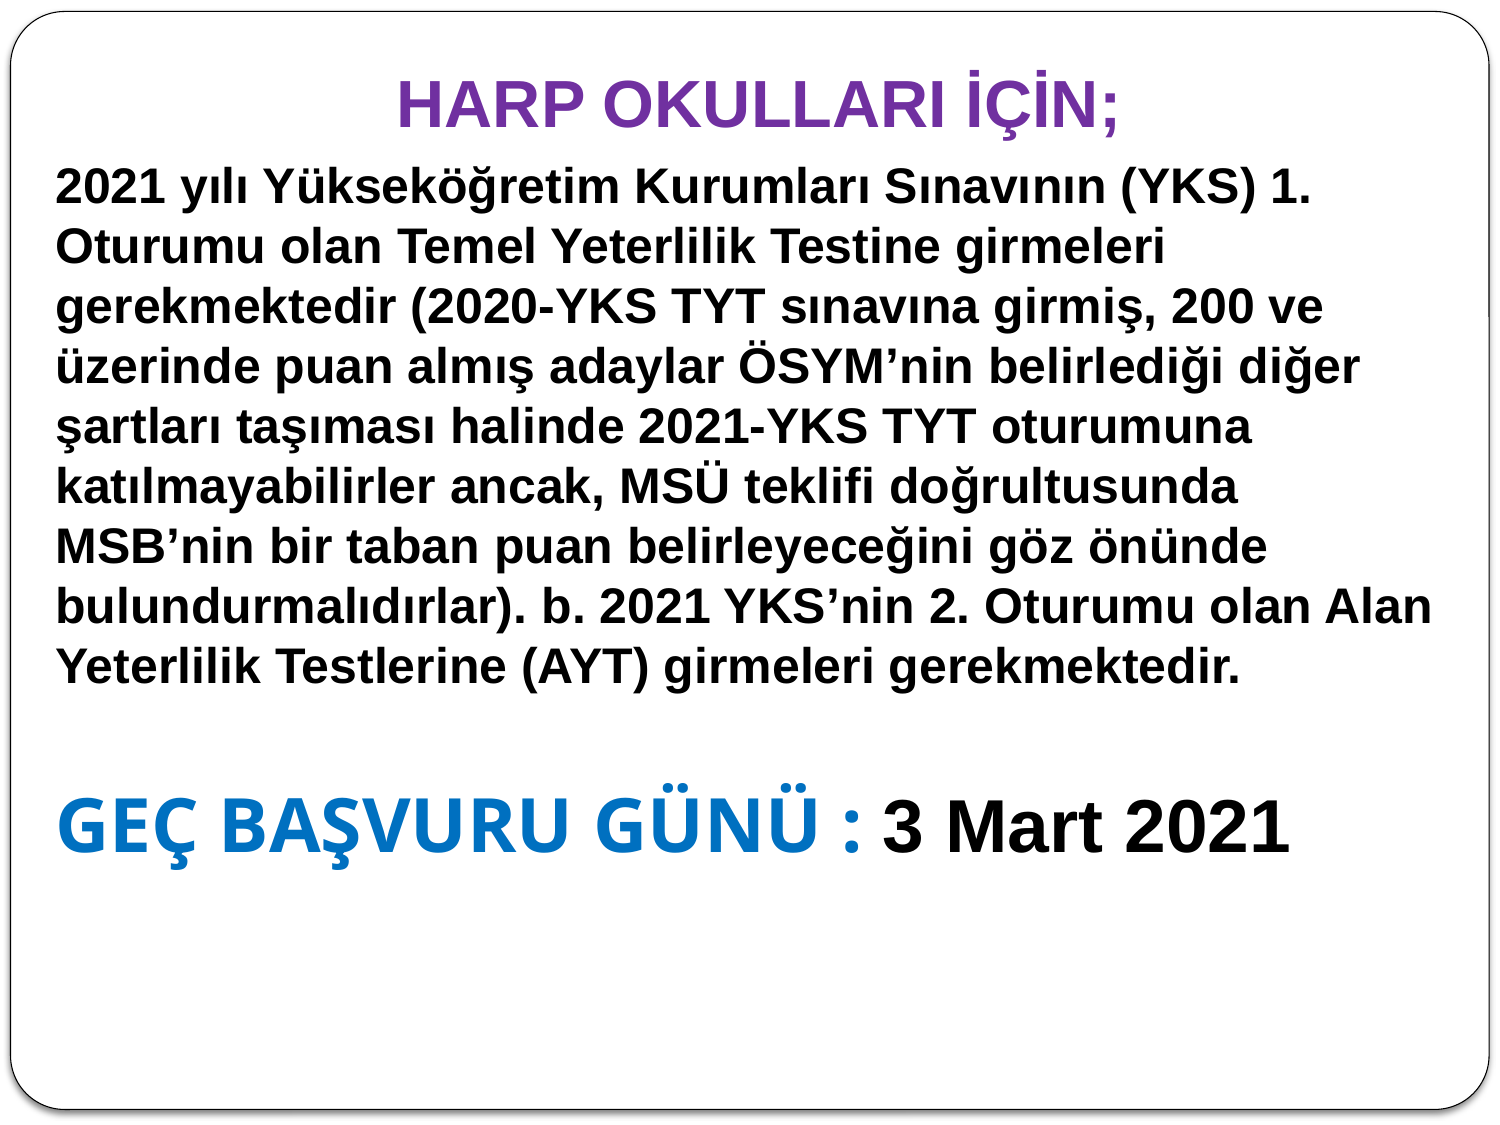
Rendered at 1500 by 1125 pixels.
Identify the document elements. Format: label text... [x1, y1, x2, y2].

list HARP OKULLARI İÇİN; 2021 yılı Yükseköğretim Kurumları Sınavının (YKS) 1. Oturumu olan Temel Yeterlilik Testine girmeleri gerekmektedir (2020-YKS TYT sınavına girmiş, 200 ve üzerinde puan almış adaylar ÖSYM’nin belirlediği diğer şartları taşıması halinde 2021-YKS TYT oturumuna katılmayabilirler ancak, MSÜ teklifi doğrultusunda MSB’nin bir taban puan belirleyeceğini göz önünde bulundurmalıdırlar). b. 2021 YKS’nin 2. Oturumu olan Alan Yeterlilik Testlerine (AYT) girmeleri gerekmektedir. GEÇ BAŞVURU GÜNÜ : 3 Mart 2021 [40, 53, 1460, 1083]
